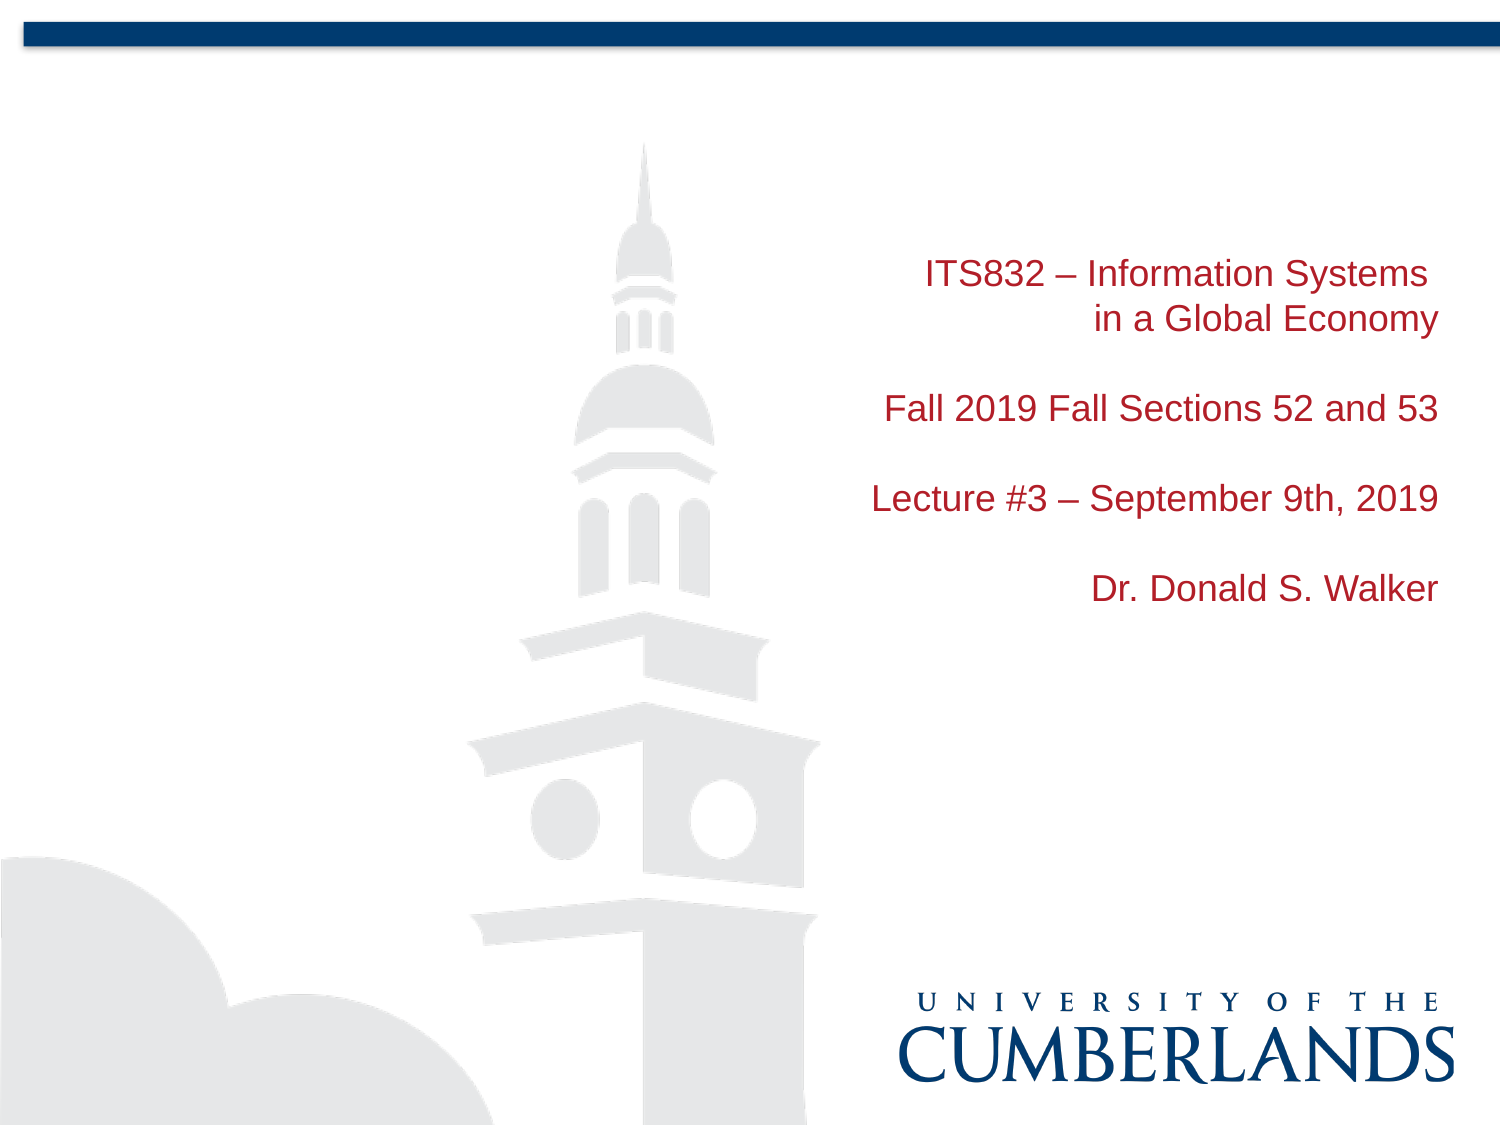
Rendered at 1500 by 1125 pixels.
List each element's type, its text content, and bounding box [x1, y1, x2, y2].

text_box [23, 21, 1500, 47]
picture [0, 141, 822, 1125]
text_box ITS832 – Information Systems in a Global Economy Fall 2019 Fall Sections 52 and 53 Lecture #3 – September 9th, 2019 Dr. Donald S. Walker [826, 242, 1454, 617]
picture [899, 991, 1454, 1084]
